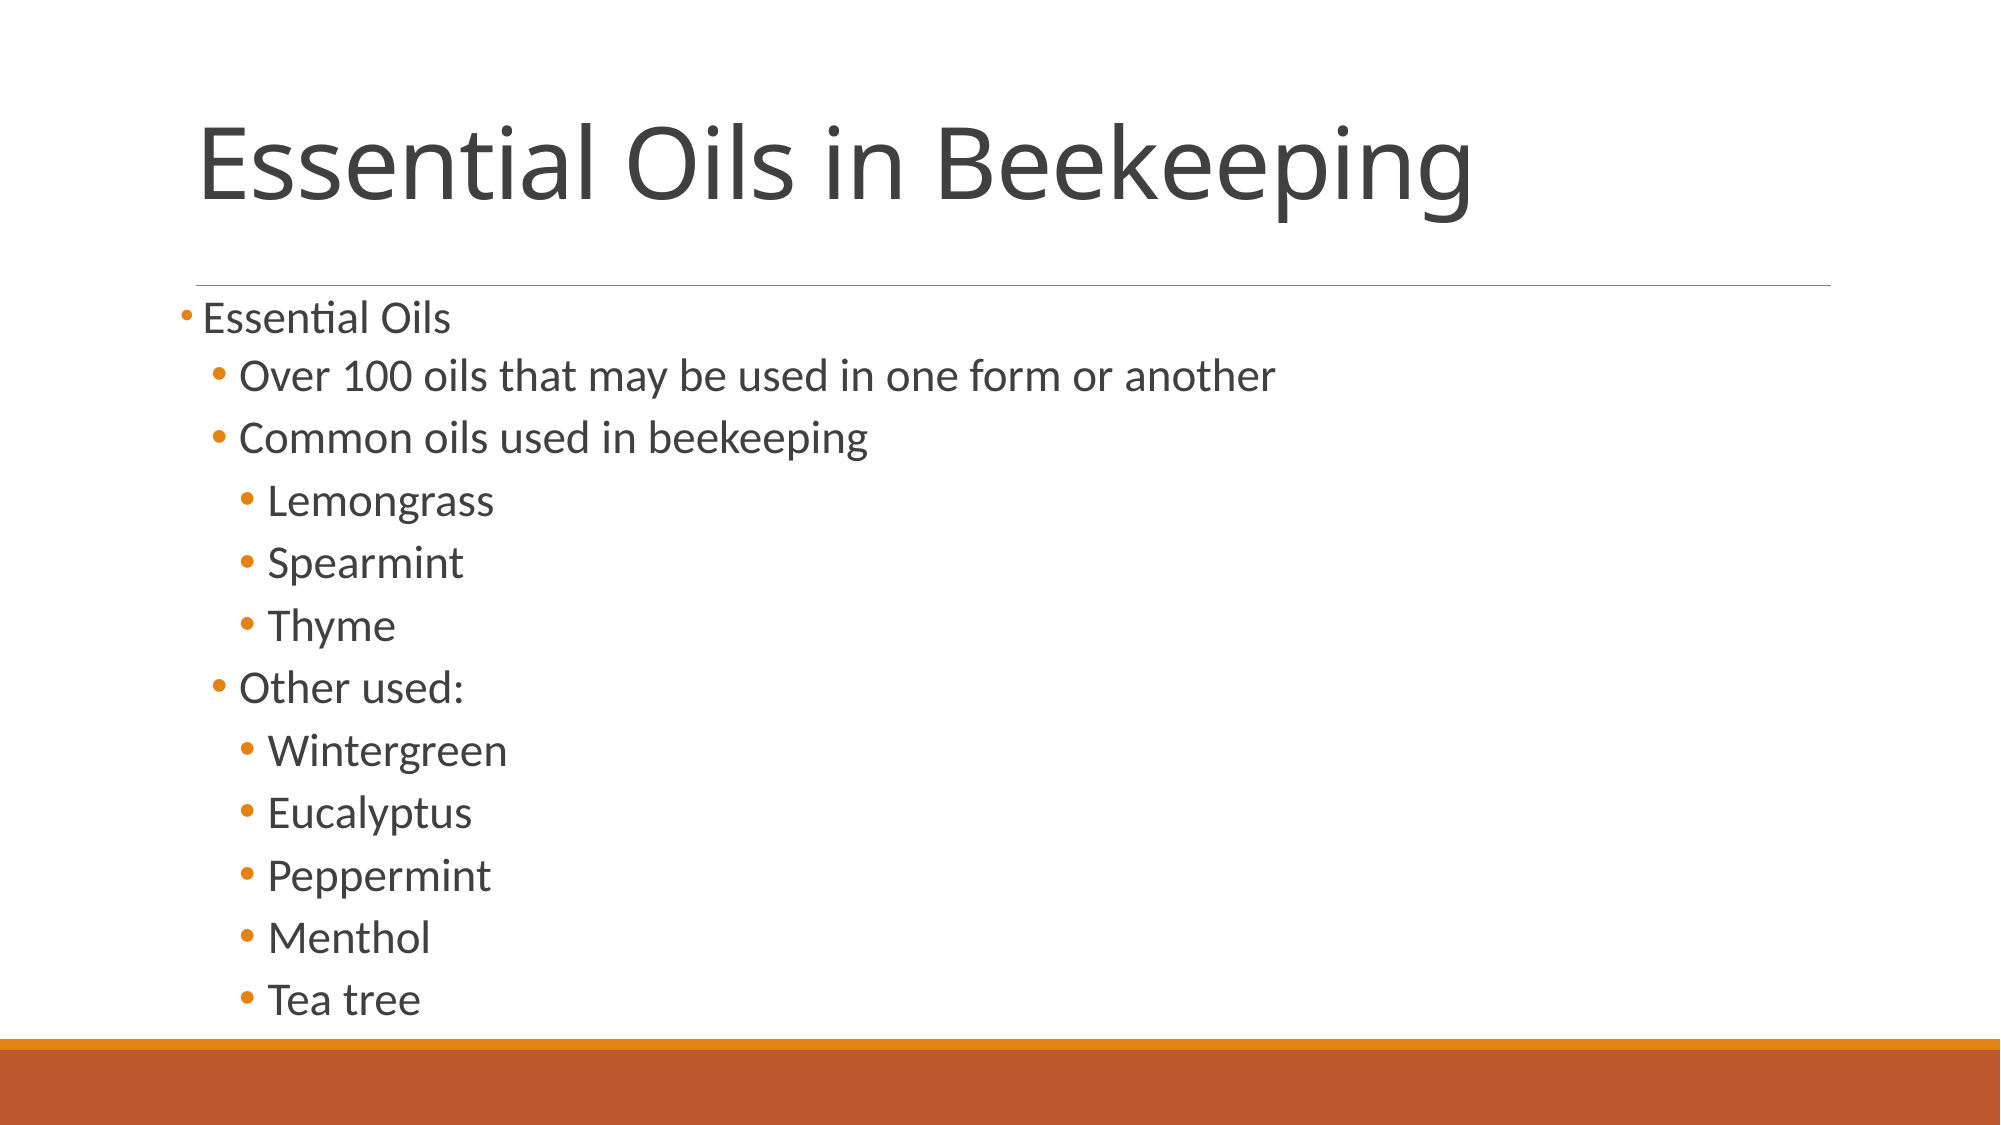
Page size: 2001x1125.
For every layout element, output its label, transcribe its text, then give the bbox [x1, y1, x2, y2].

list Essential Oils Over 100 oils that may be used in one form or another Common oils used in beekeeping Lemongrass Spearmint Thyme Other used: Wintergreen Eucalyptus Peppermint Menthol Tea tree [180, 285, 1830, 1037]
title Essential Oils in Beekeeping [180, 47, 1830, 228]
